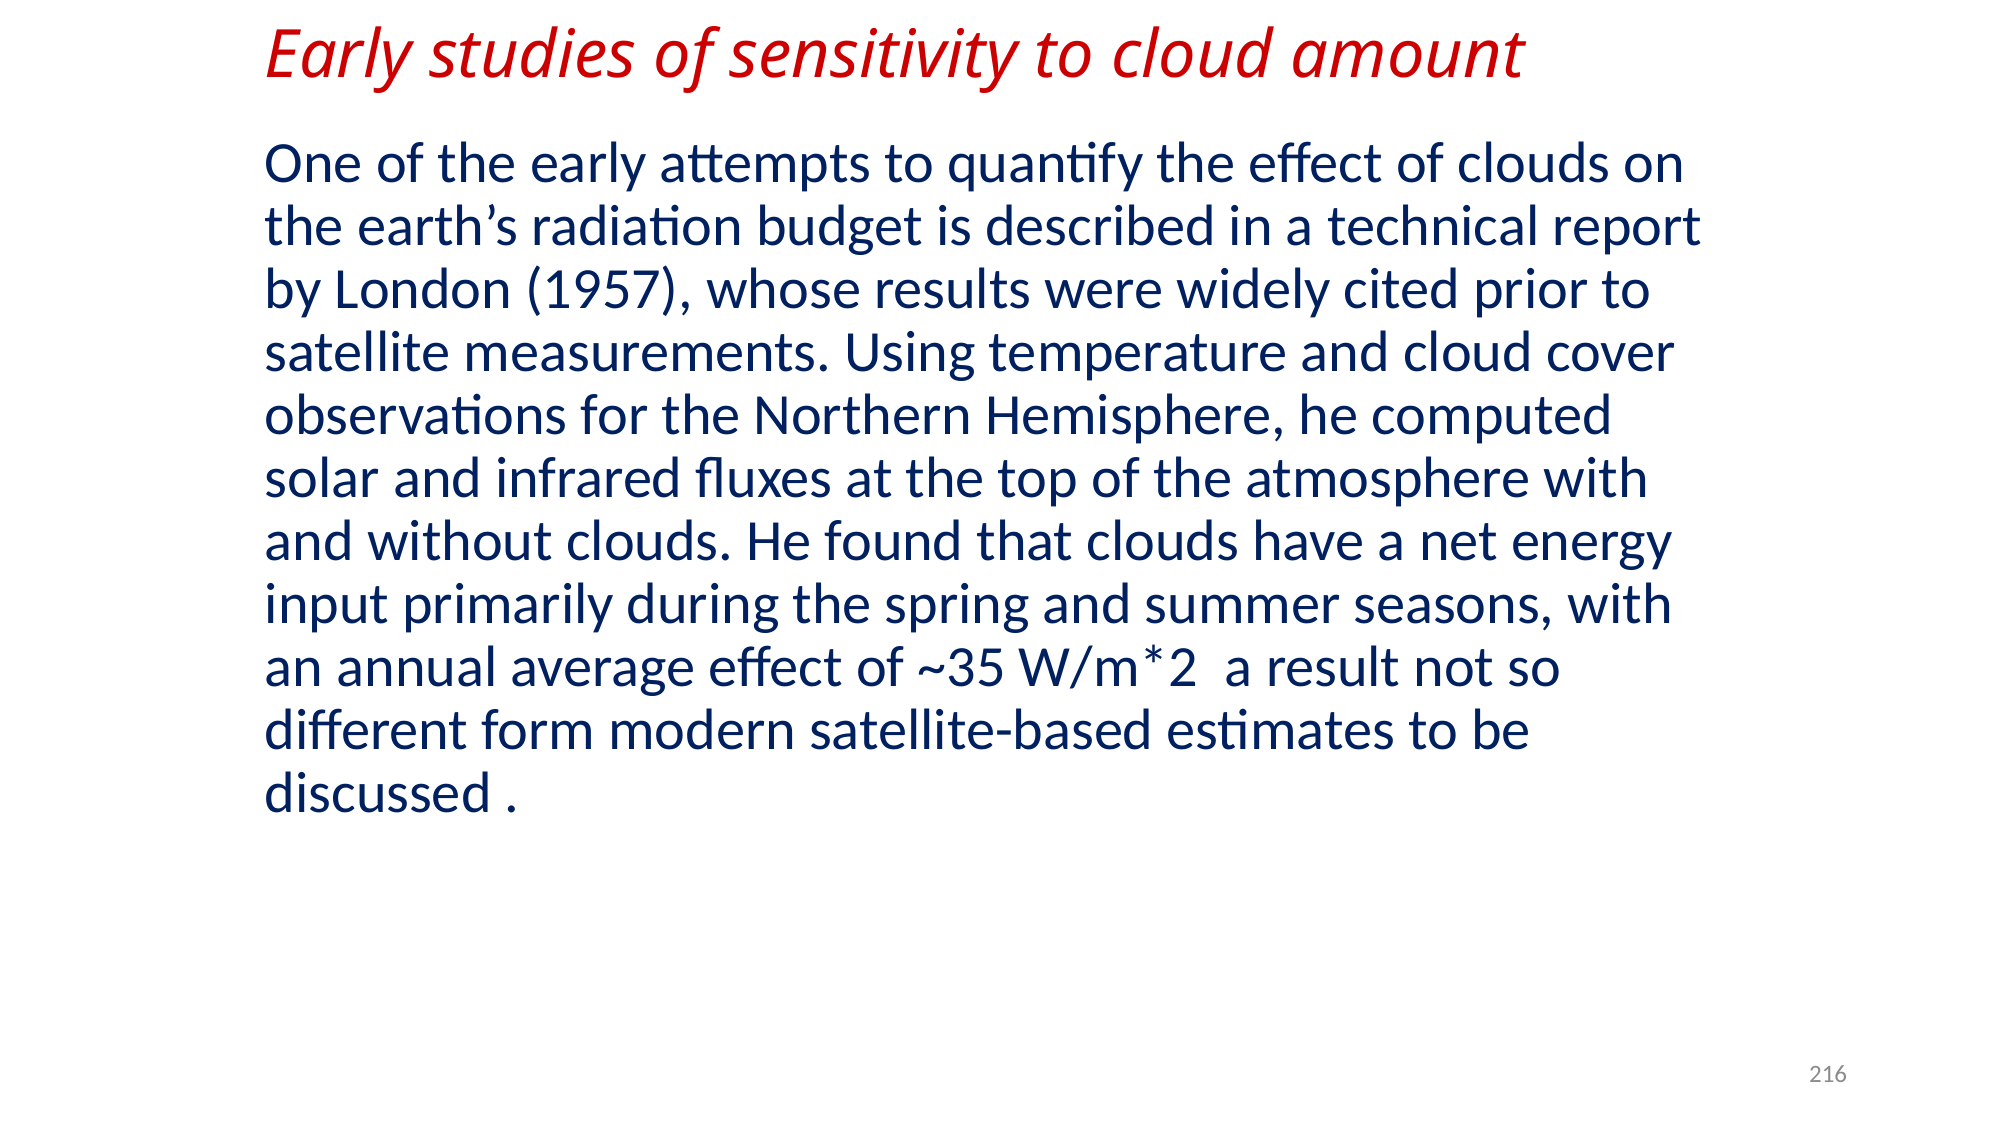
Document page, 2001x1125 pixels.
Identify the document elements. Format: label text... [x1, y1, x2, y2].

title Early studies of sensitivity to cloud amount [249, 0, 1750, 113]
slide_number 216 [1412, 1042, 1863, 1103]
list One of the early attempts to quantify the effect of clouds on the earth’s radiation budget is described in a technical report by London (1957), whose results were widely cited prior to satellite measurements. Using temperature and cloud cover observations for the Northern Hemisphere, he computed solar and infrared fluxes at the top of the atmosphere with and without clouds. He found that clouds have a net energy input primarily during the spring and summer seasons, with an annual average effect of ~35 W/m*2 a result not so different form modern satellite-based estimates to be discussed . [249, 125, 1750, 1100]
